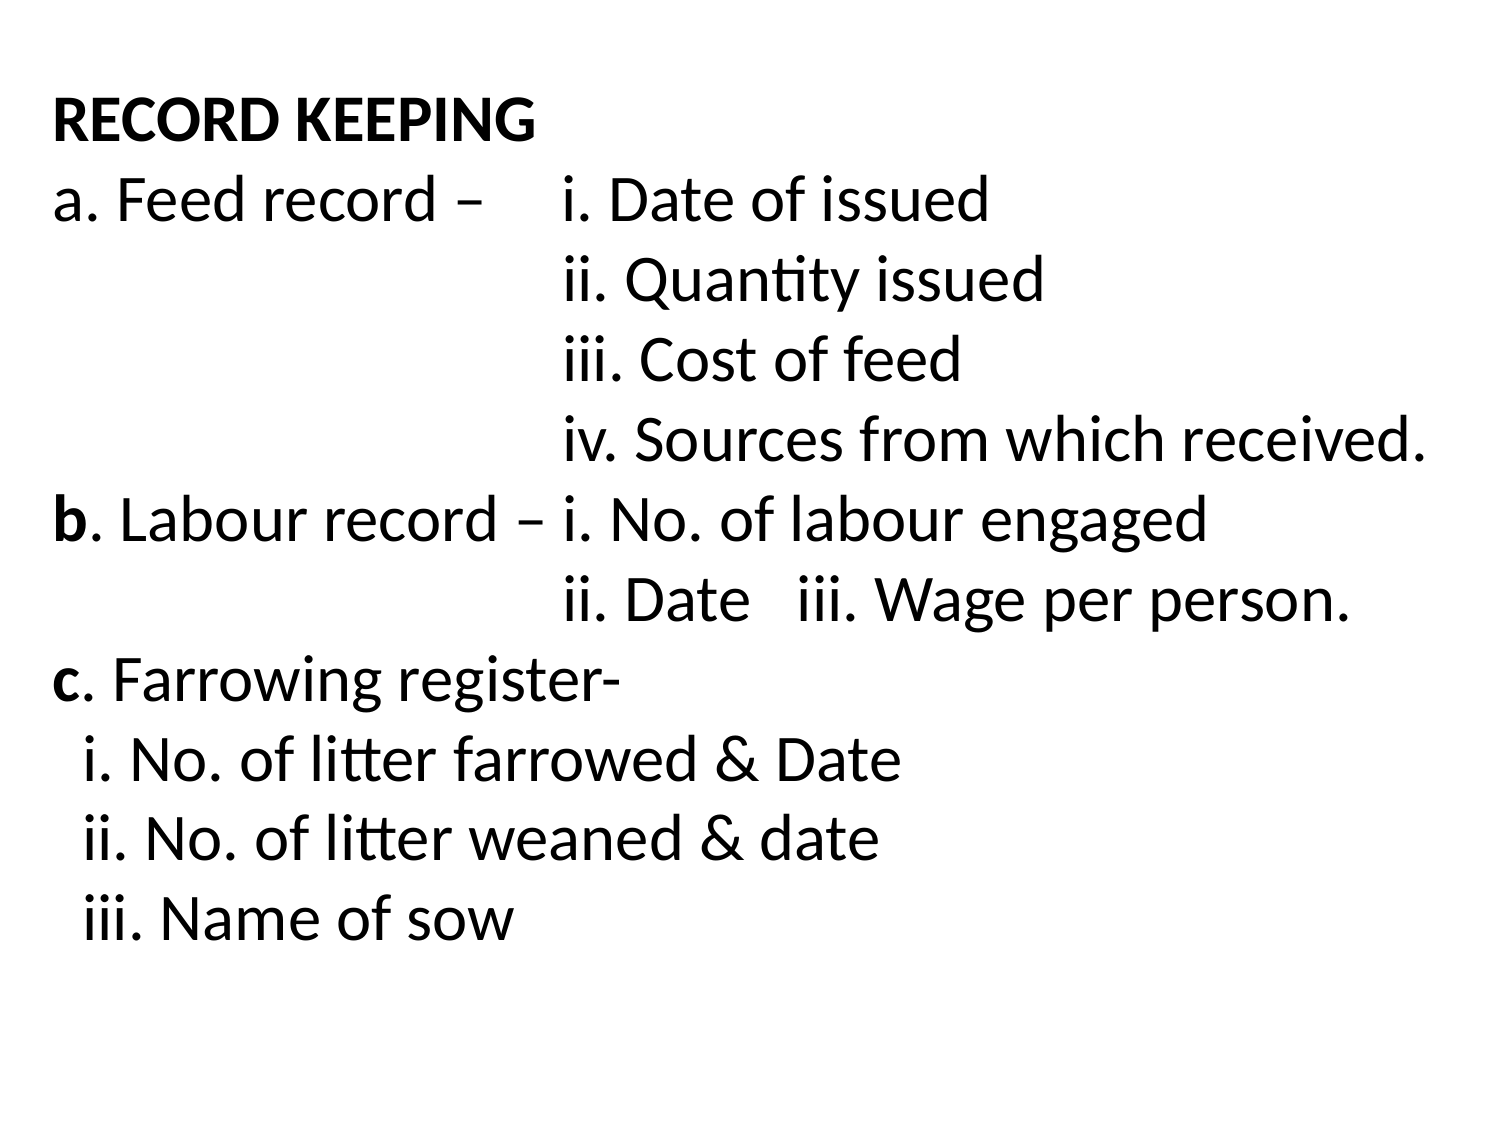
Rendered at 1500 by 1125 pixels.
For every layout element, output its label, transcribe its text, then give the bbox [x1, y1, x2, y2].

text_box RECORD KEEPING a. Feed record – i. Date of issued ii. Quantity issued iii. Cost of feed iv. Sources from which received. b. Labour record – i. No. of labour engaged ii. Date iii. Wage per person. c. Farrowing register- i. No. of litter farrowed & Date ii. No. of litter weaned & date iii. Name of sow [37, 67, 1463, 962]
